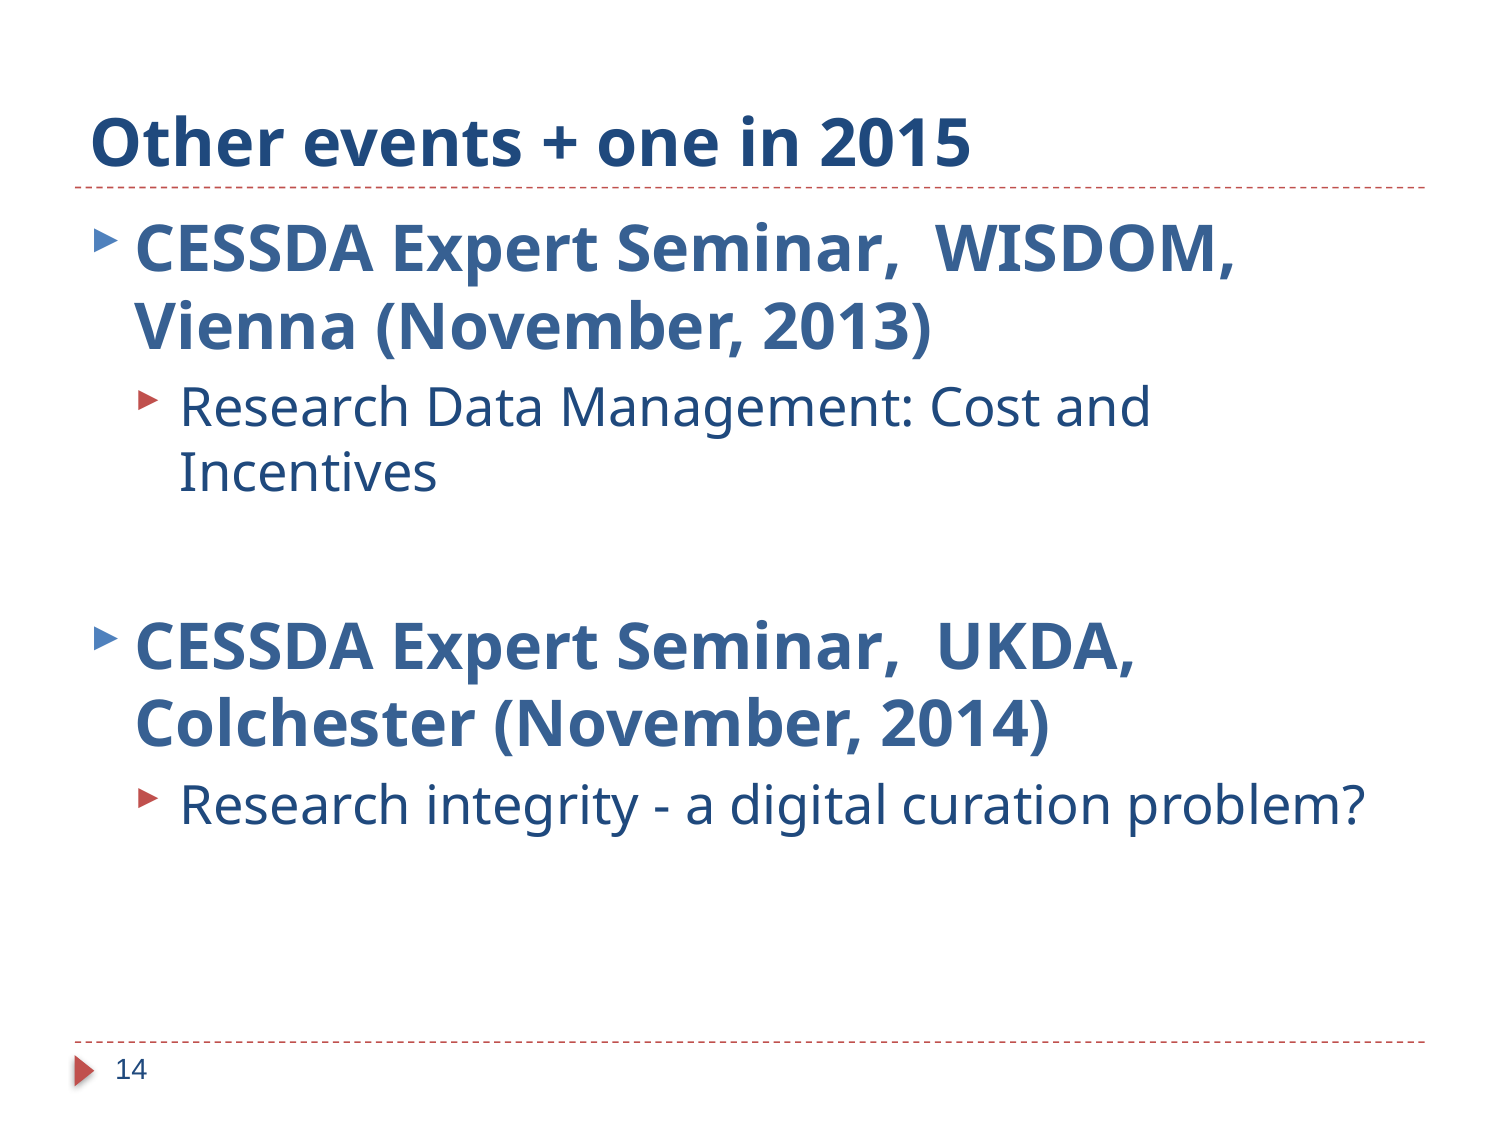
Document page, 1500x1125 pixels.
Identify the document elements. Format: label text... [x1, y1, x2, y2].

title Other events + one in 2015 [75, 24, 1425, 188]
list CESSDA Expert Seminar, WISDOM, Vienna (November, 2013) Research Data Management: Cost and Incentives CESSDA Expert Seminar, UKDA, Colchester (November, 2014) Research integrity - a digital curation problem? [75, 200, 1425, 1035]
slide_number 14 [100, 1042, 426, 1103]
